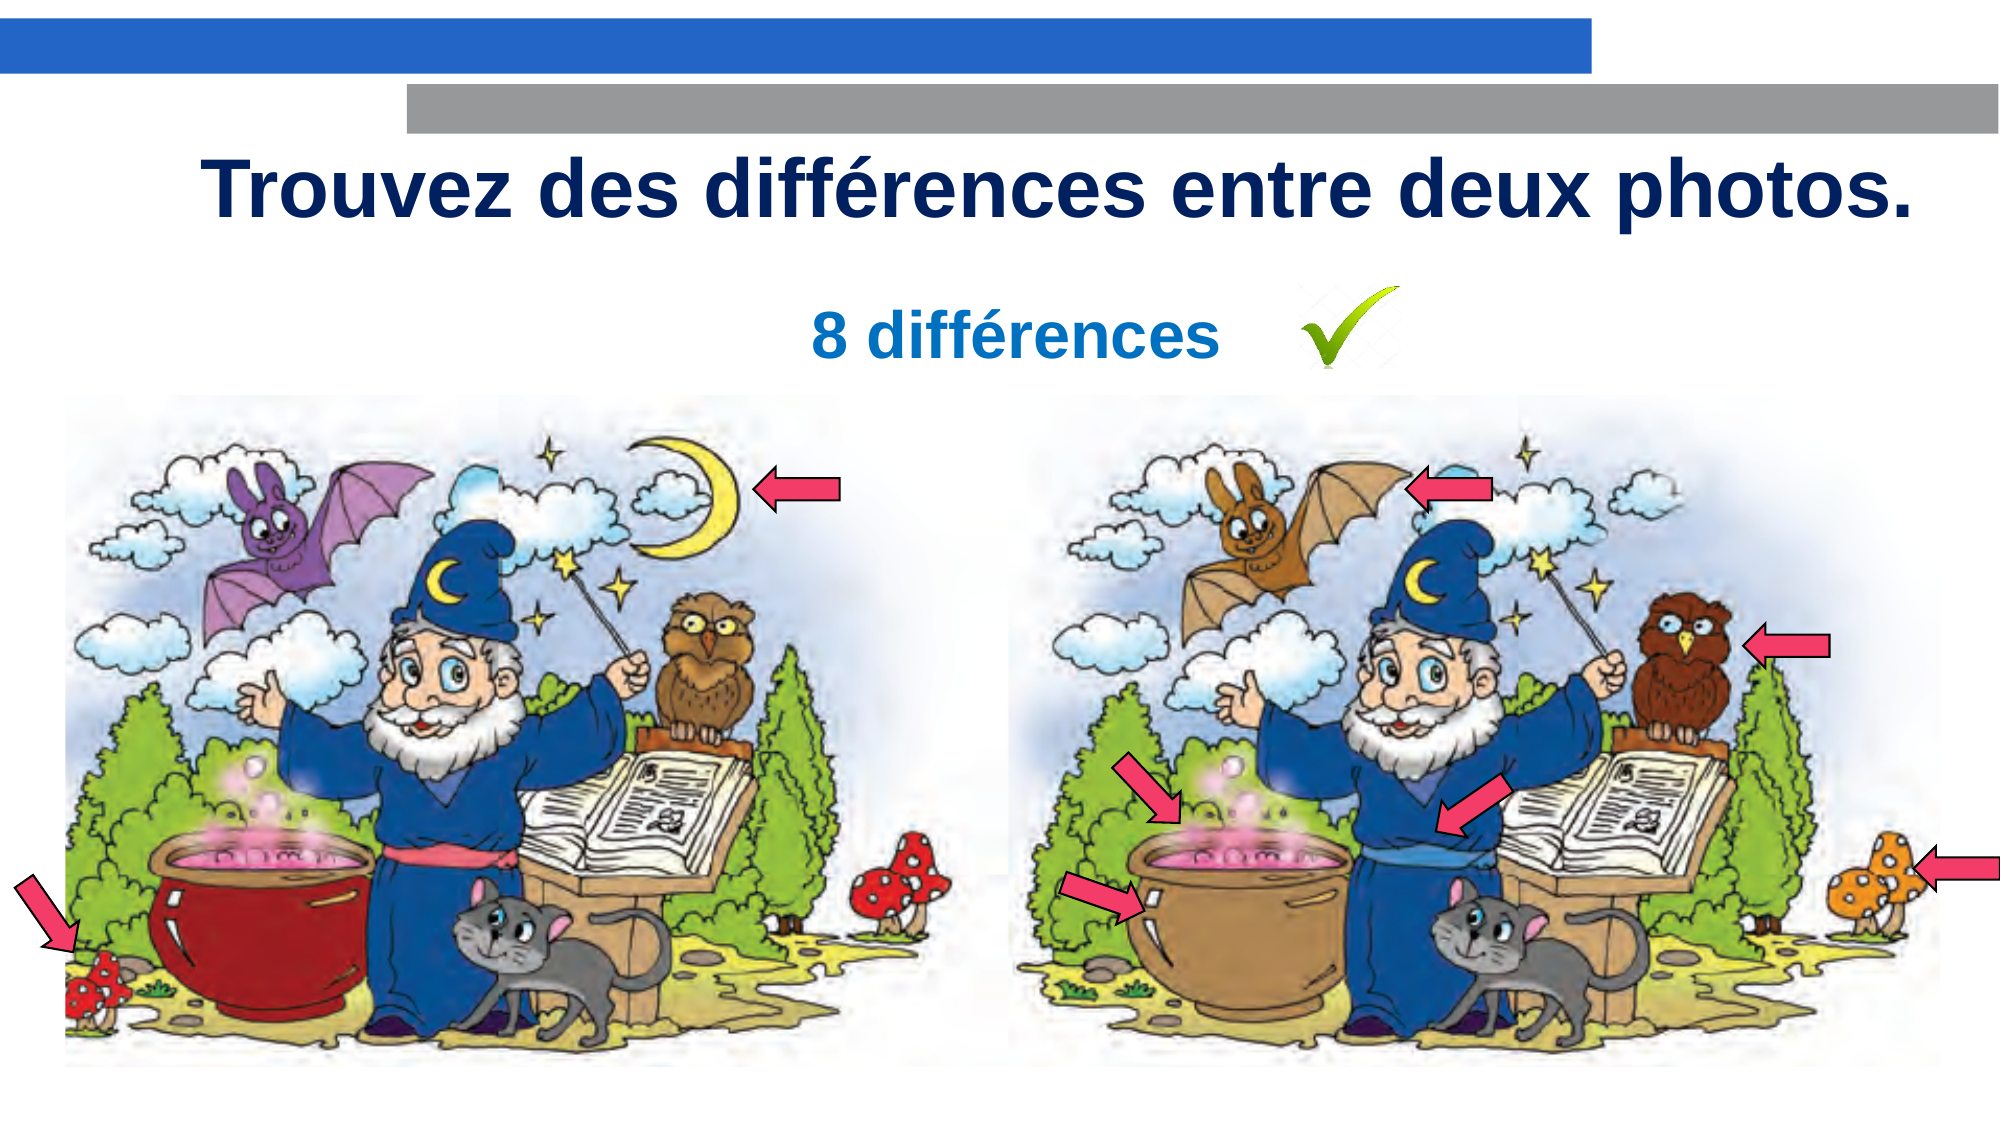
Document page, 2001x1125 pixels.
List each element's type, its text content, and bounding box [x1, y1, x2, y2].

picture [65, 395, 1941, 1067]
picture [1297, 283, 1402, 369]
text_box [13, 873, 65, 952]
text_box [0, 18, 1592, 74]
text_box 8 différences [796, 284, 1269, 379]
text_box [1941, 856, 2000, 881]
text_box Trouvez des différences entre deux photos. [185, 126, 1931, 242]
text_box [406, 84, 1999, 134]
